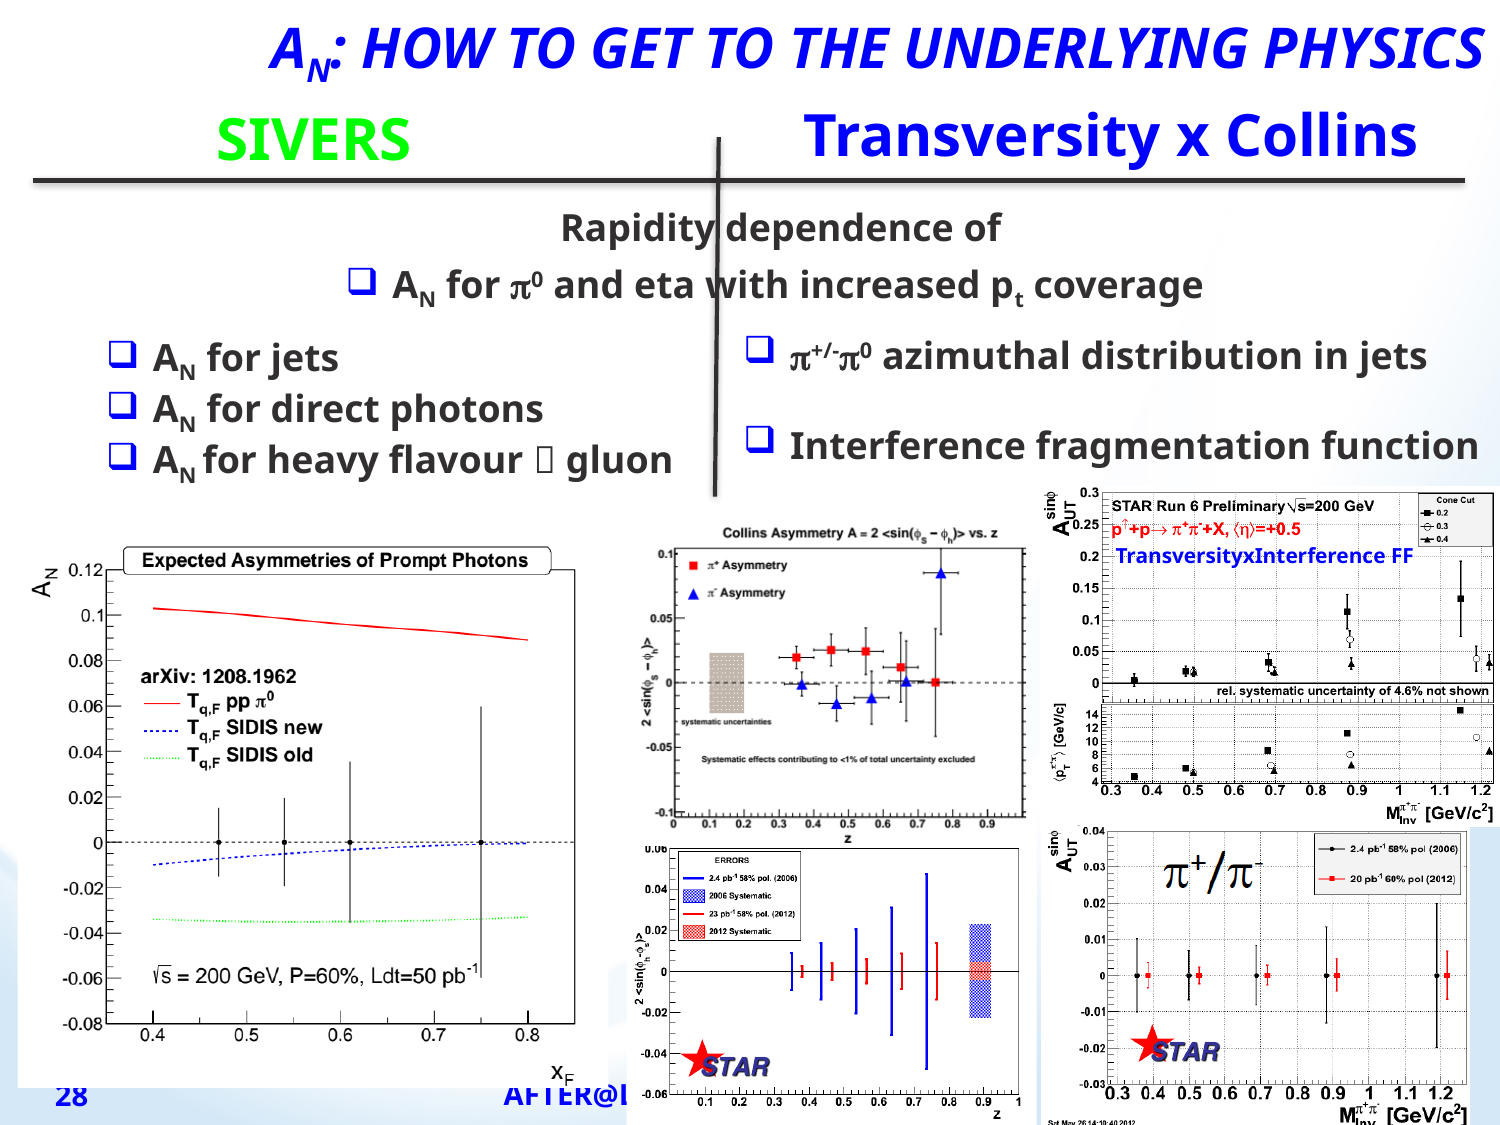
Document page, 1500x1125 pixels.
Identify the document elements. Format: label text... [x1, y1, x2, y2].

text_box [1039, 486, 1500, 1125]
text_box AN for p0 and eta with increased pt coverage [330, 253, 709, 320]
text_box AN for jets AN for direct photons AN for heavy flavour  gluon [91, 326, 689, 495]
text_box p+/-p0 azimuthal distribution in jets Interference fragmentation function [728, 324, 1496, 475]
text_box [626, 515, 1037, 1125]
slide_number 28 [3, 1064, 104, 1125]
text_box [714, 136, 719, 497]
footer AFTER@LHC, Trento February 2013 [451, 1063, 621, 1125]
text_box AN for p0 and eta with increased pt coverage [724, 253, 1219, 320]
title AN: How to get to THE underlying Physics [0, 0, 1500, 101]
text_box Transversity x Collins [788, 90, 1434, 176]
text_box Rapidity dependence of [724, 196, 1017, 257]
text_box SIVERS [201, 94, 428, 176]
picture [0, 101, 1500, 1125]
text_box Rapidity dependence of [545, 196, 709, 257]
